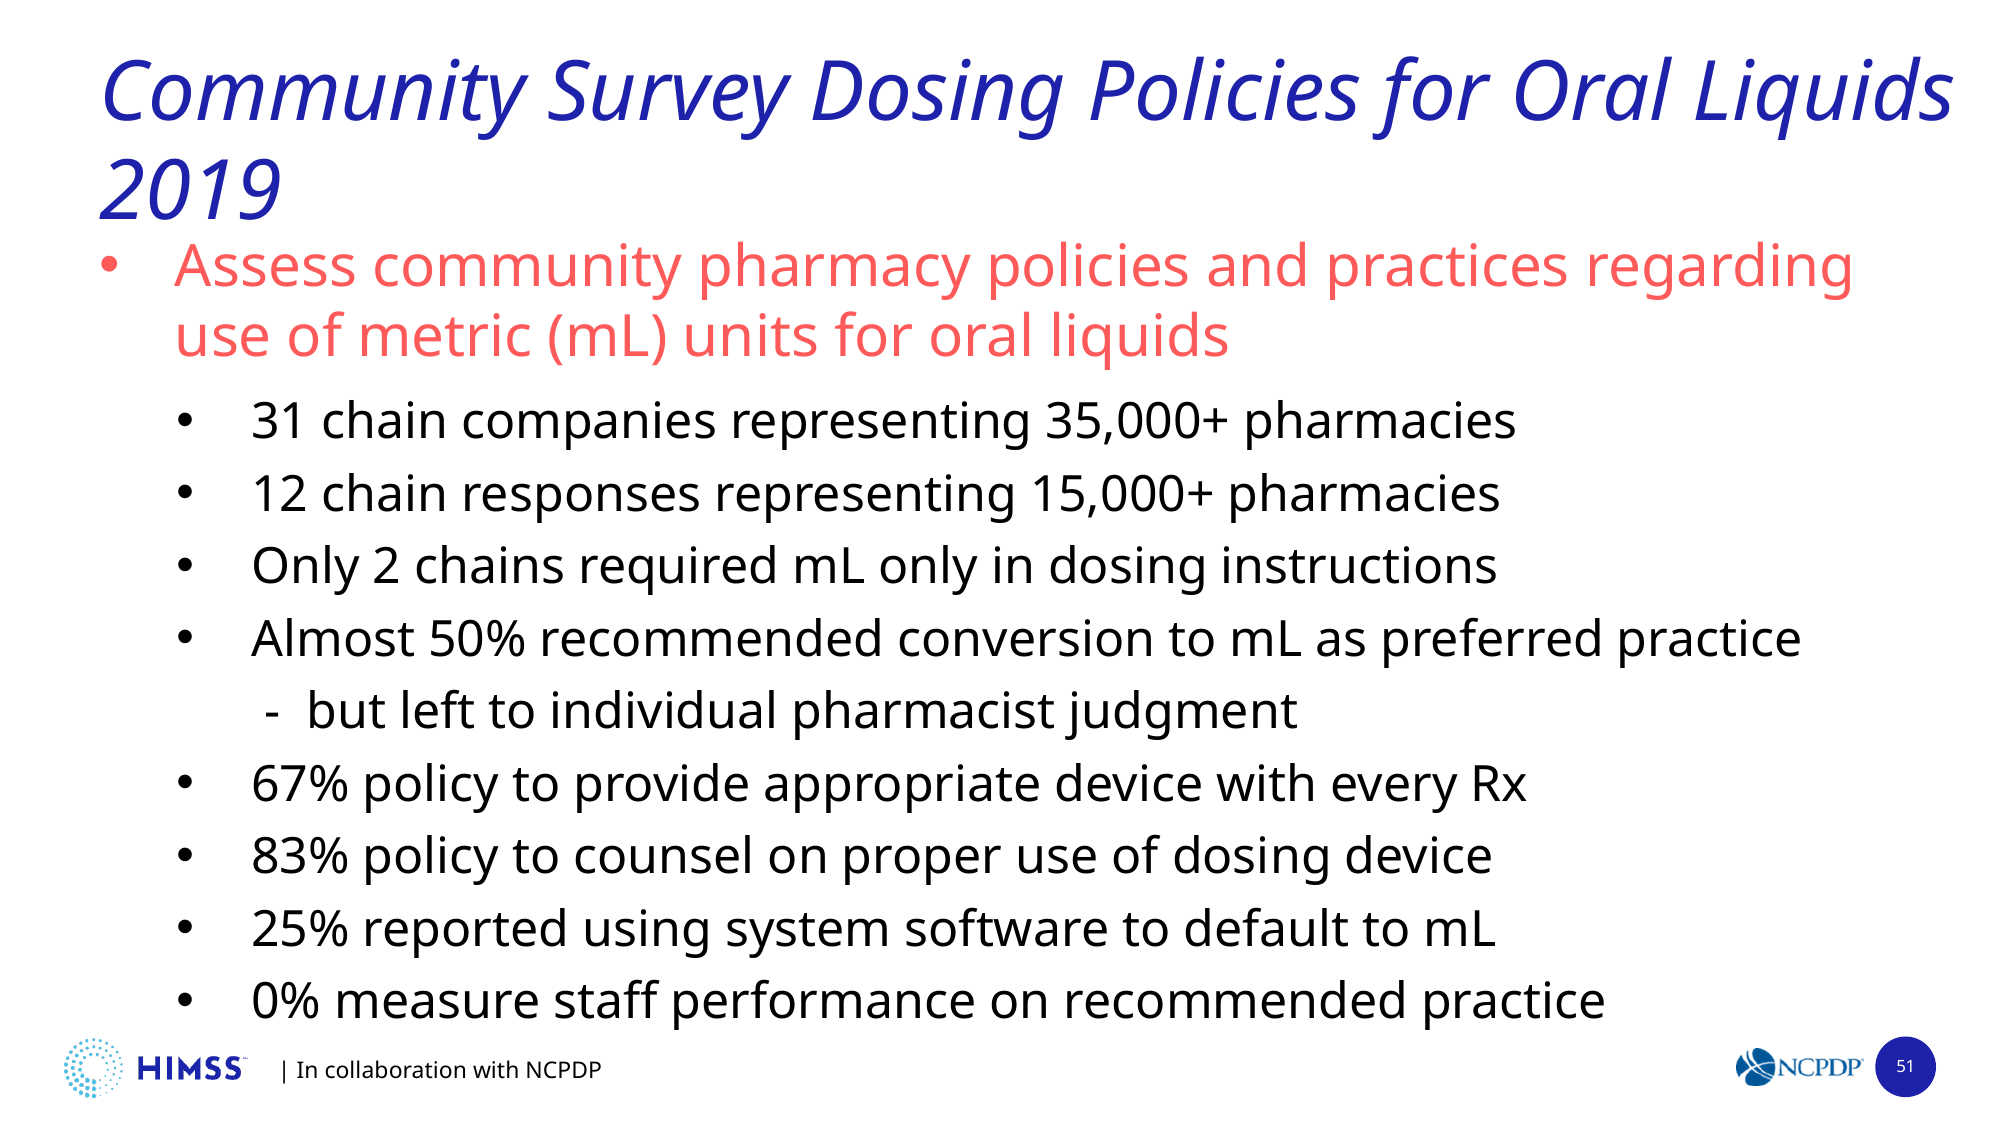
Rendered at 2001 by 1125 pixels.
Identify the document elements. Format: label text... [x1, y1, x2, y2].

picture [1736, 1048, 1864, 1086]
text_box 31 chain companies representing 35,000+ pharmacies 12 chain responses representing 15,000+ pharmacies Only 2 chains required mL only in dosing instructions Almost 50% recommended conversion to mL as preferred practice - but left to individual pharmacist judgment 67% policy to provide appropriate device with every Rx 83% policy to counsel on proper use of dosing device 25% reported using system software to default to mL 0% measure staff performance on recommended practice [86, 381, 1887, 1037]
list Assess community pharmacy policies and practices regarding use of metric (mL) units for oral liquids [99, 228, 1900, 535]
picture [42, 1015, 269, 1121]
title Community Survey Dosing Policies for Oral Liquids 2019 [99, 36, 1977, 180]
text_box 51 [1864, 1048, 1948, 1086]
